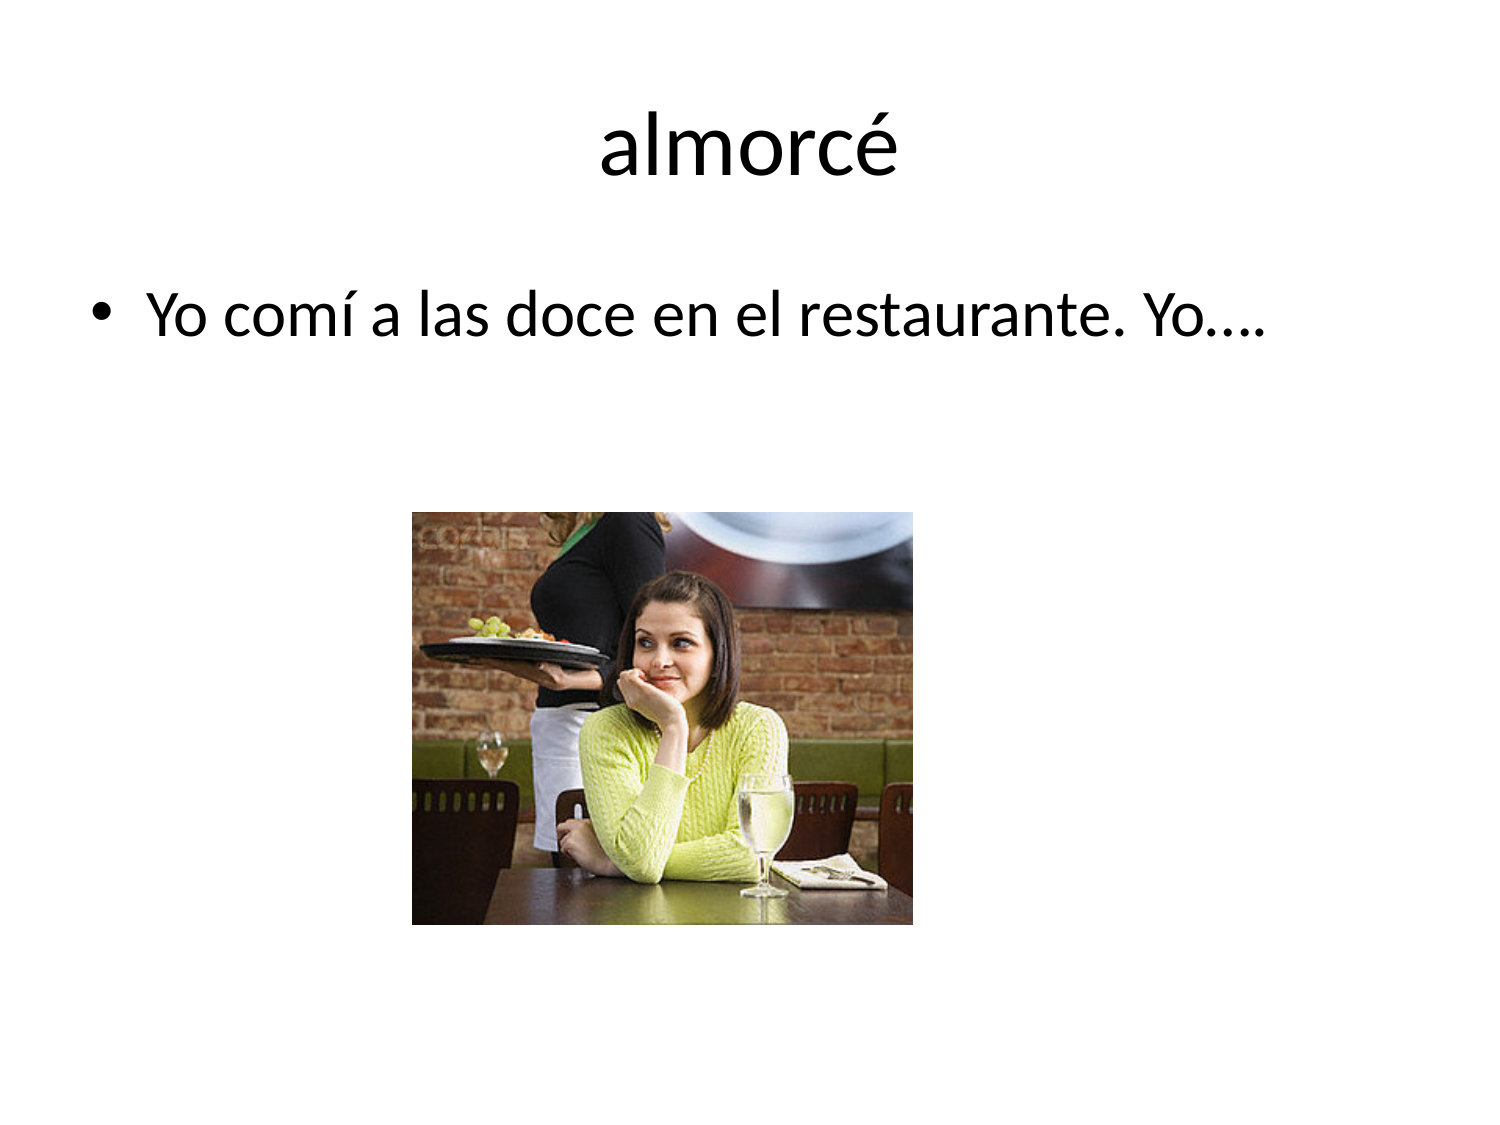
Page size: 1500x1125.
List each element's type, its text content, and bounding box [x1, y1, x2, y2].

picture [412, 512, 913, 926]
title almorcé [75, 45, 1425, 233]
list Yo comí a las doce en el restaurante. Yo…. [75, 262, 1425, 1005]
